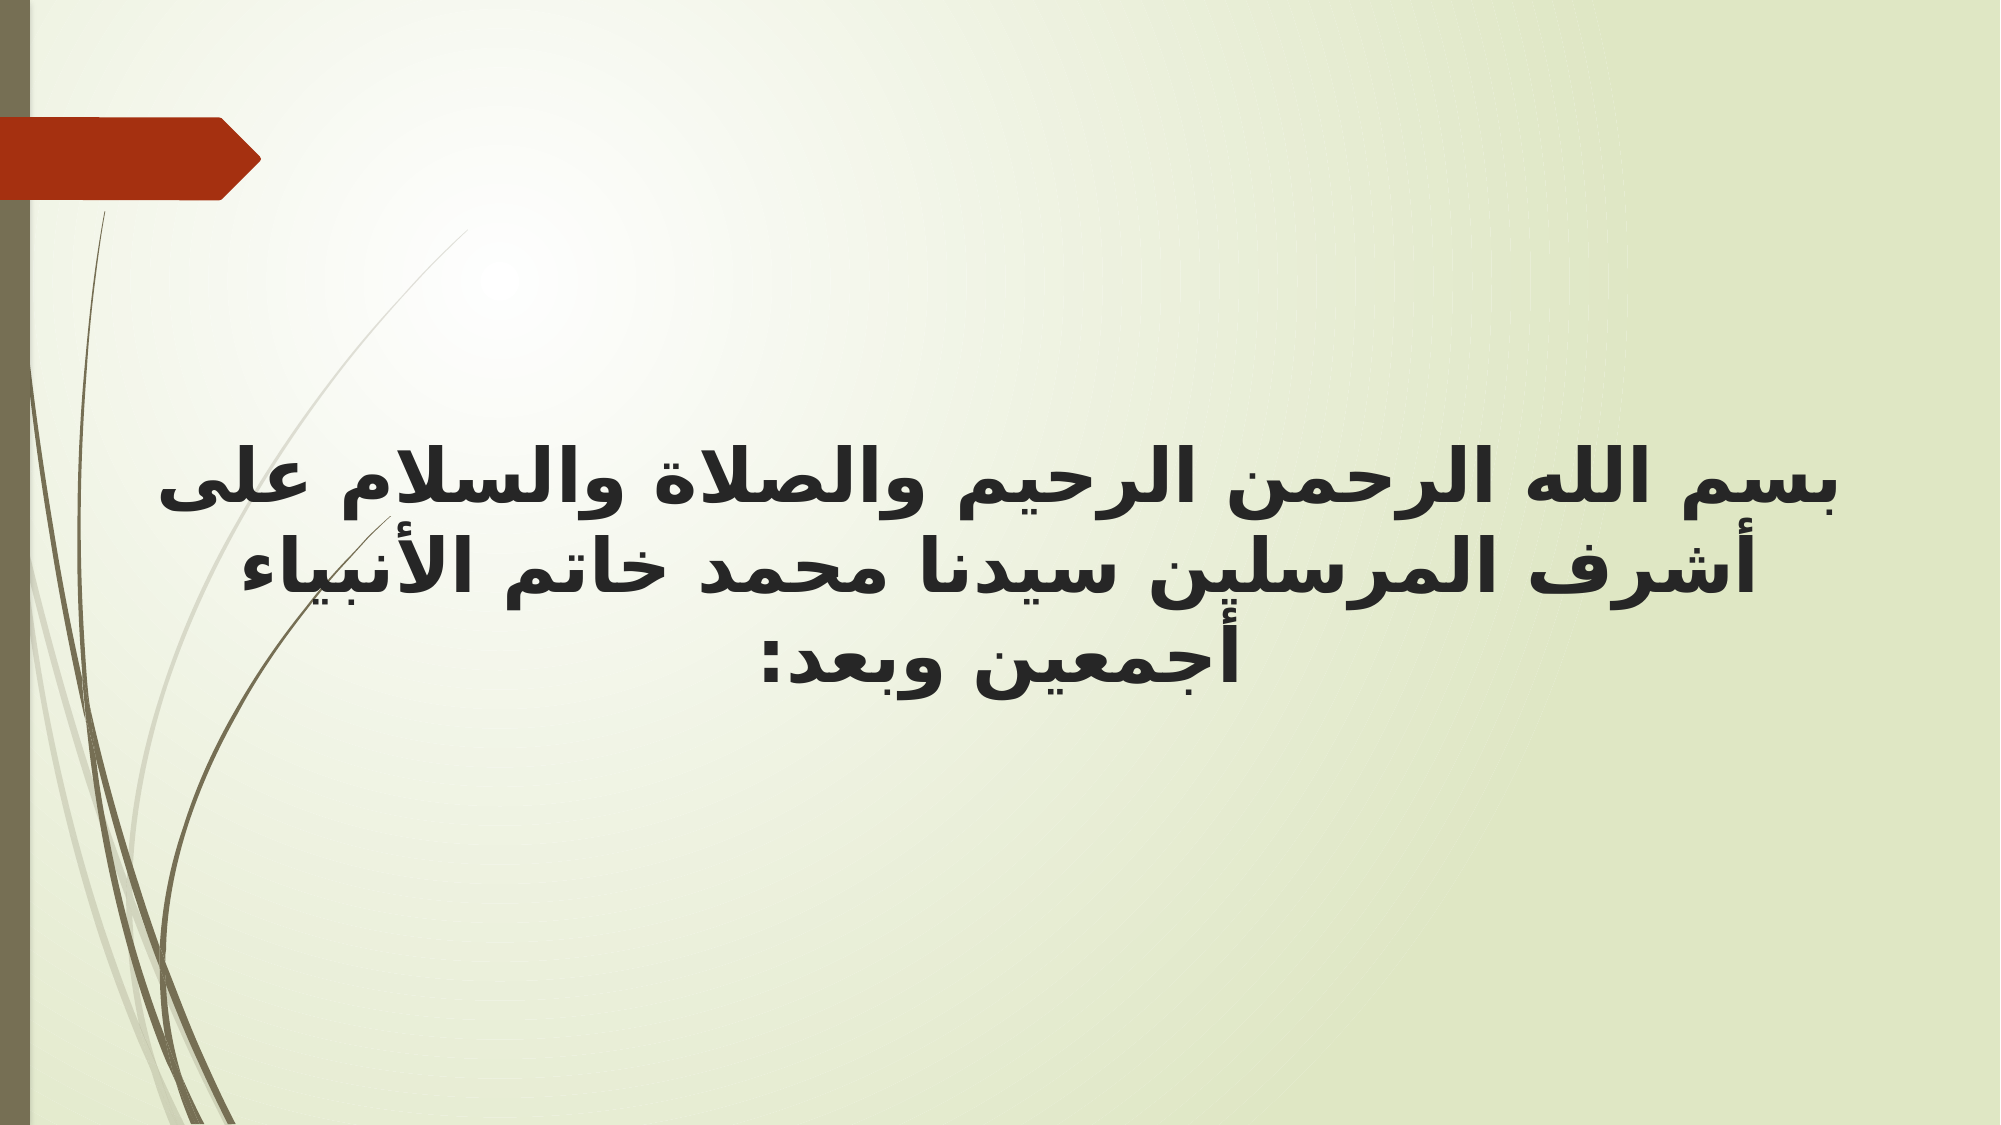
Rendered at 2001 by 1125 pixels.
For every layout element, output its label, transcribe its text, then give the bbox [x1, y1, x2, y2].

title بسم الله الرحمن الرحيم والصلاة والسلام على أشرف المرسلين سيدنا محمد خاتم الأنبياء أجمعين وبعد: [137, 59, 1863, 911]
